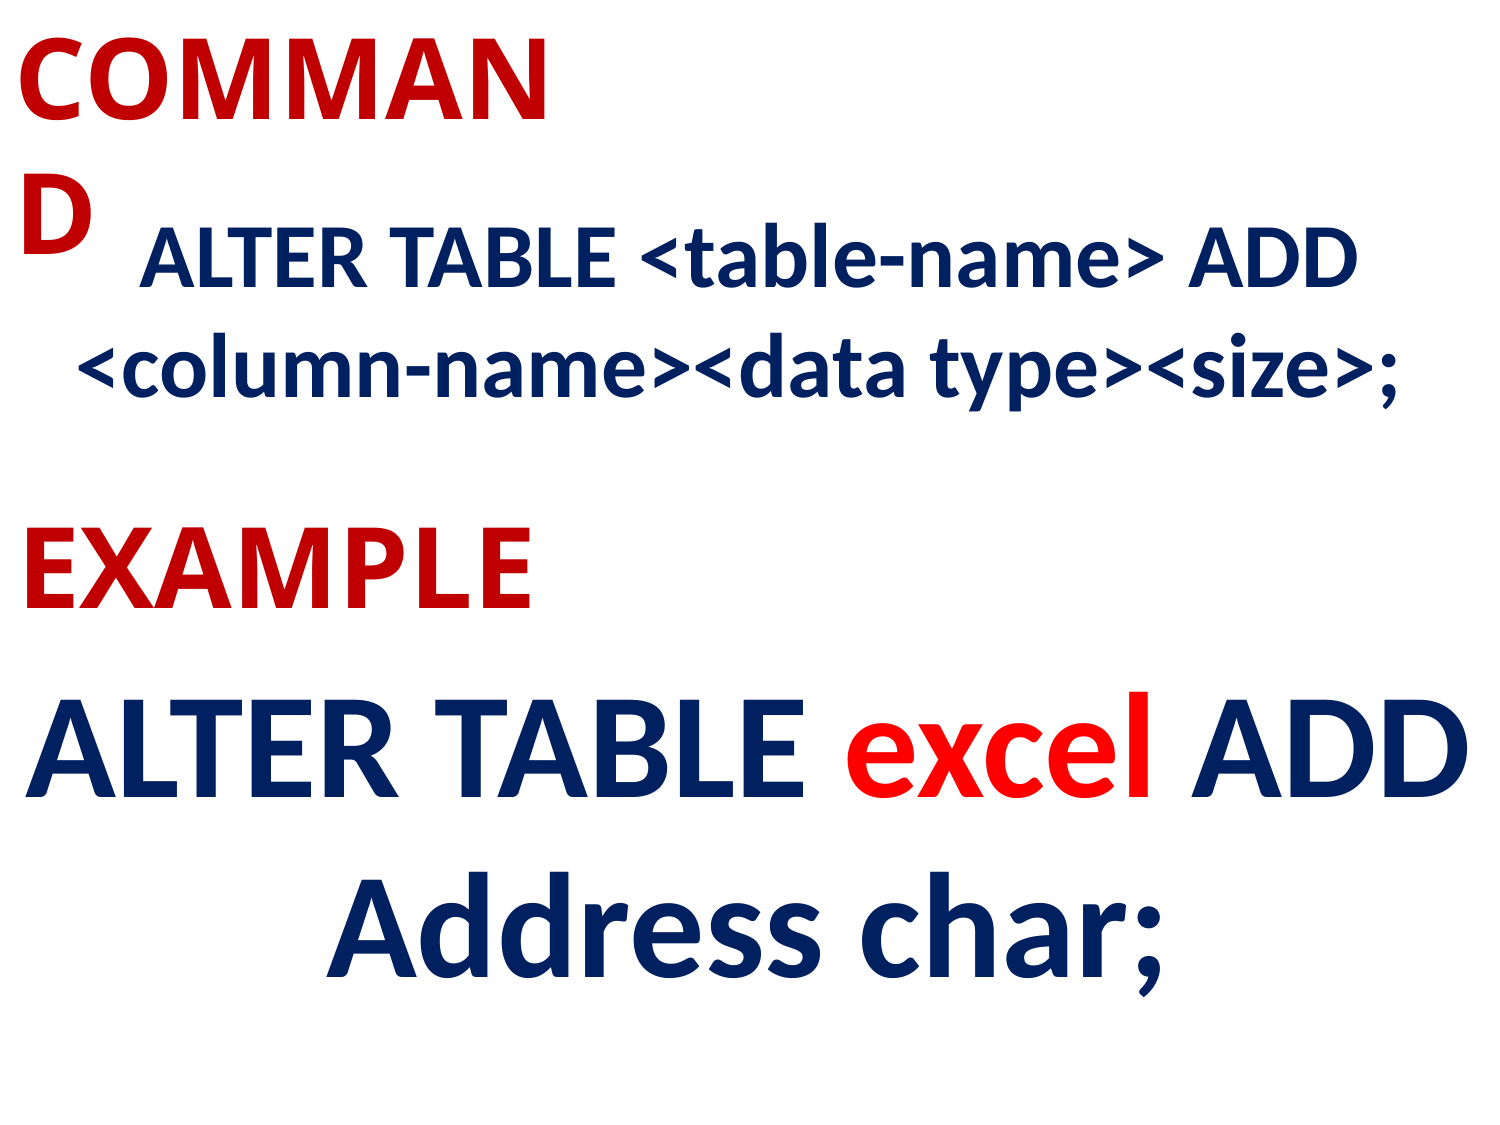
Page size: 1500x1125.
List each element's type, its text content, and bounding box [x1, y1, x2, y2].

text_box ALTER TABLE excel ADD Address char; [0, 640, 1499, 1015]
text_box EXAMPLE [2, 488, 578, 639]
text_box COMMAND [0, 0, 575, 188]
text_box ALTER TABLE <table-name> ADD <column-name><data type><size>; [0, 188, 1500, 424]
